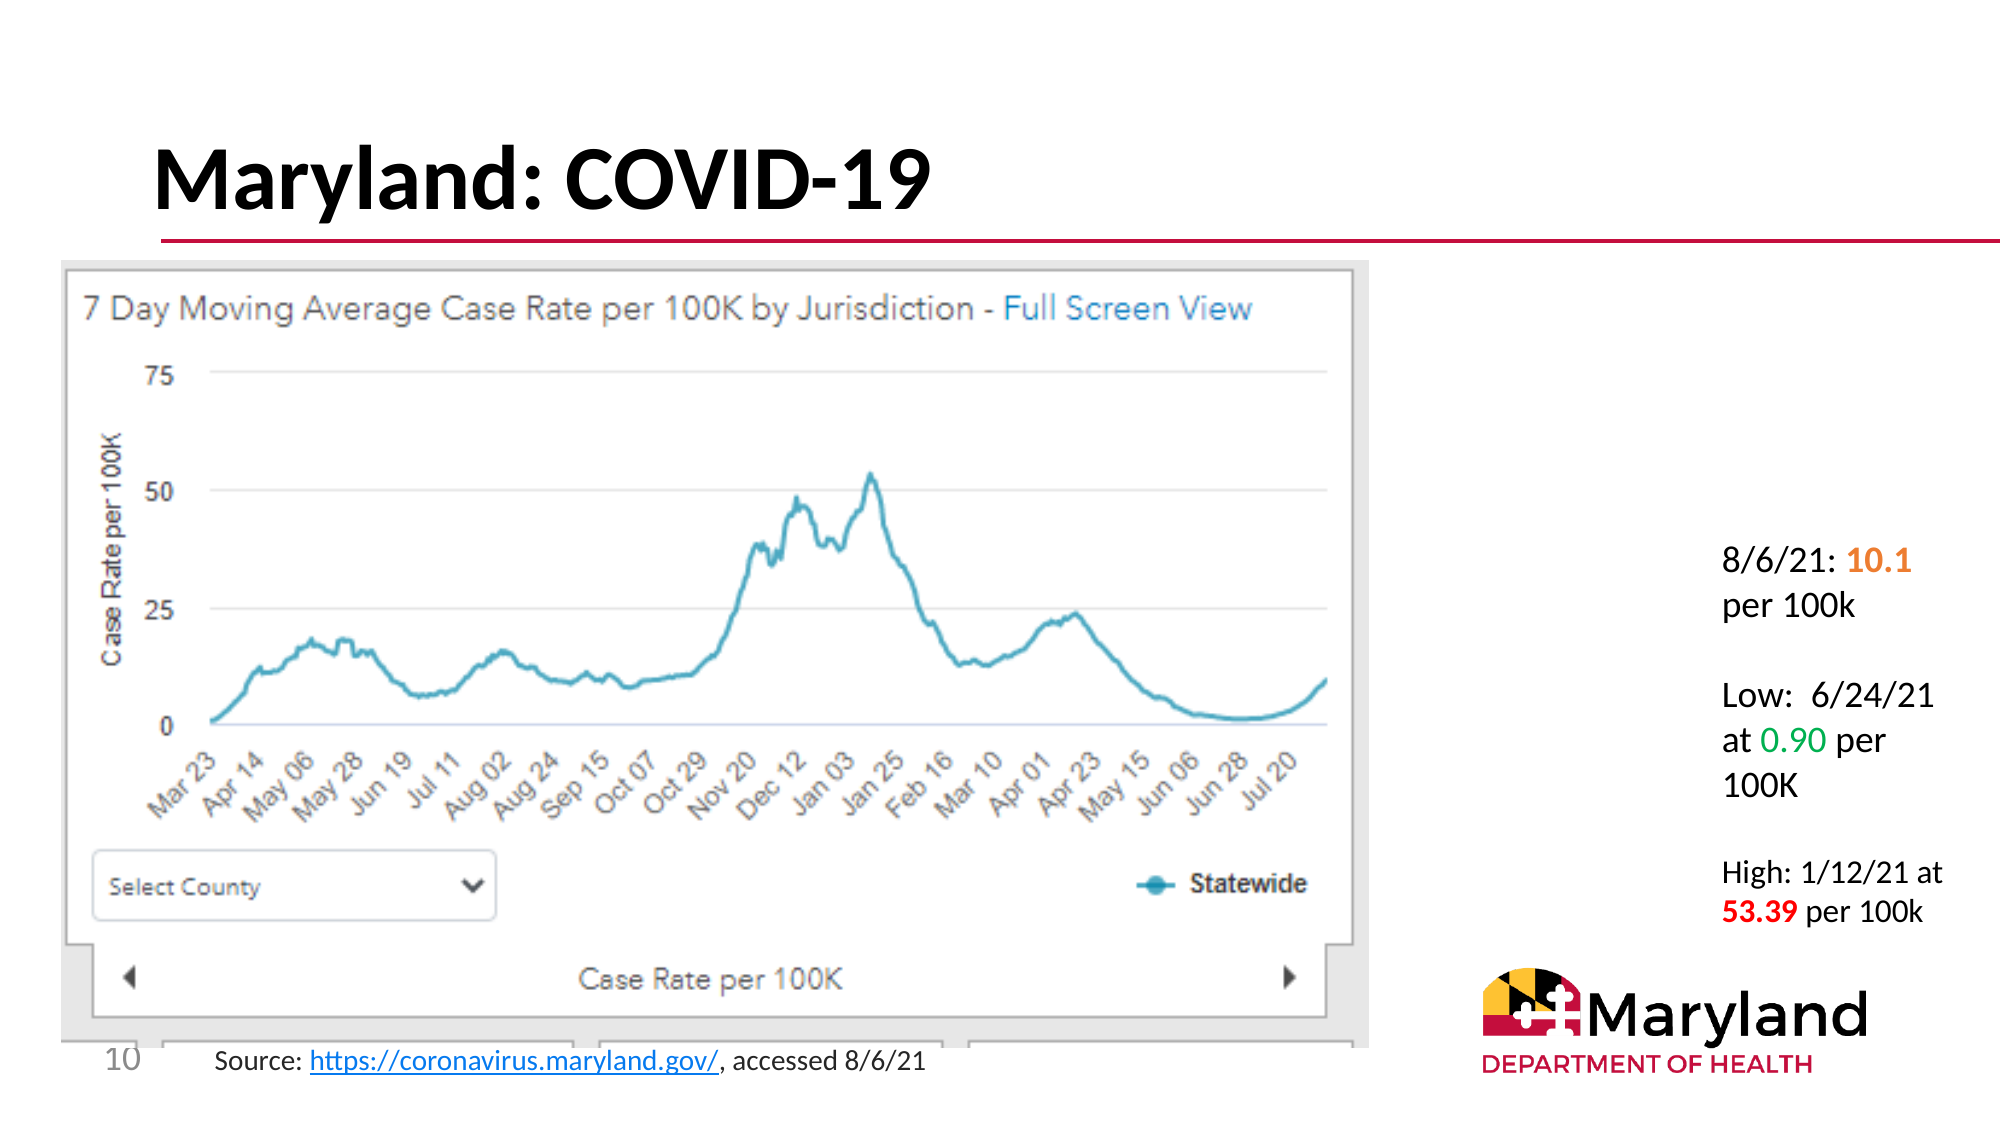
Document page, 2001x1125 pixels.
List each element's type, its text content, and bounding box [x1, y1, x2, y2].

text_box 8/6/21: 10.1 per 100k Low: 6/24/21 at 0.90 per 100K High: 1/12/21 at 53.39 per 100k [1707, 527, 1977, 937]
slide_number 10 [88, 1048, 178, 1086]
text_box Source: https://coronavirus.maryland.gov/, accessed 8/6/21 [199, 1048, 1118, 1120]
picture [61, 260, 1369, 1048]
picture [1473, 958, 1866, 1073]
title Maryland: COVID-19 [137, 97, 1863, 262]
